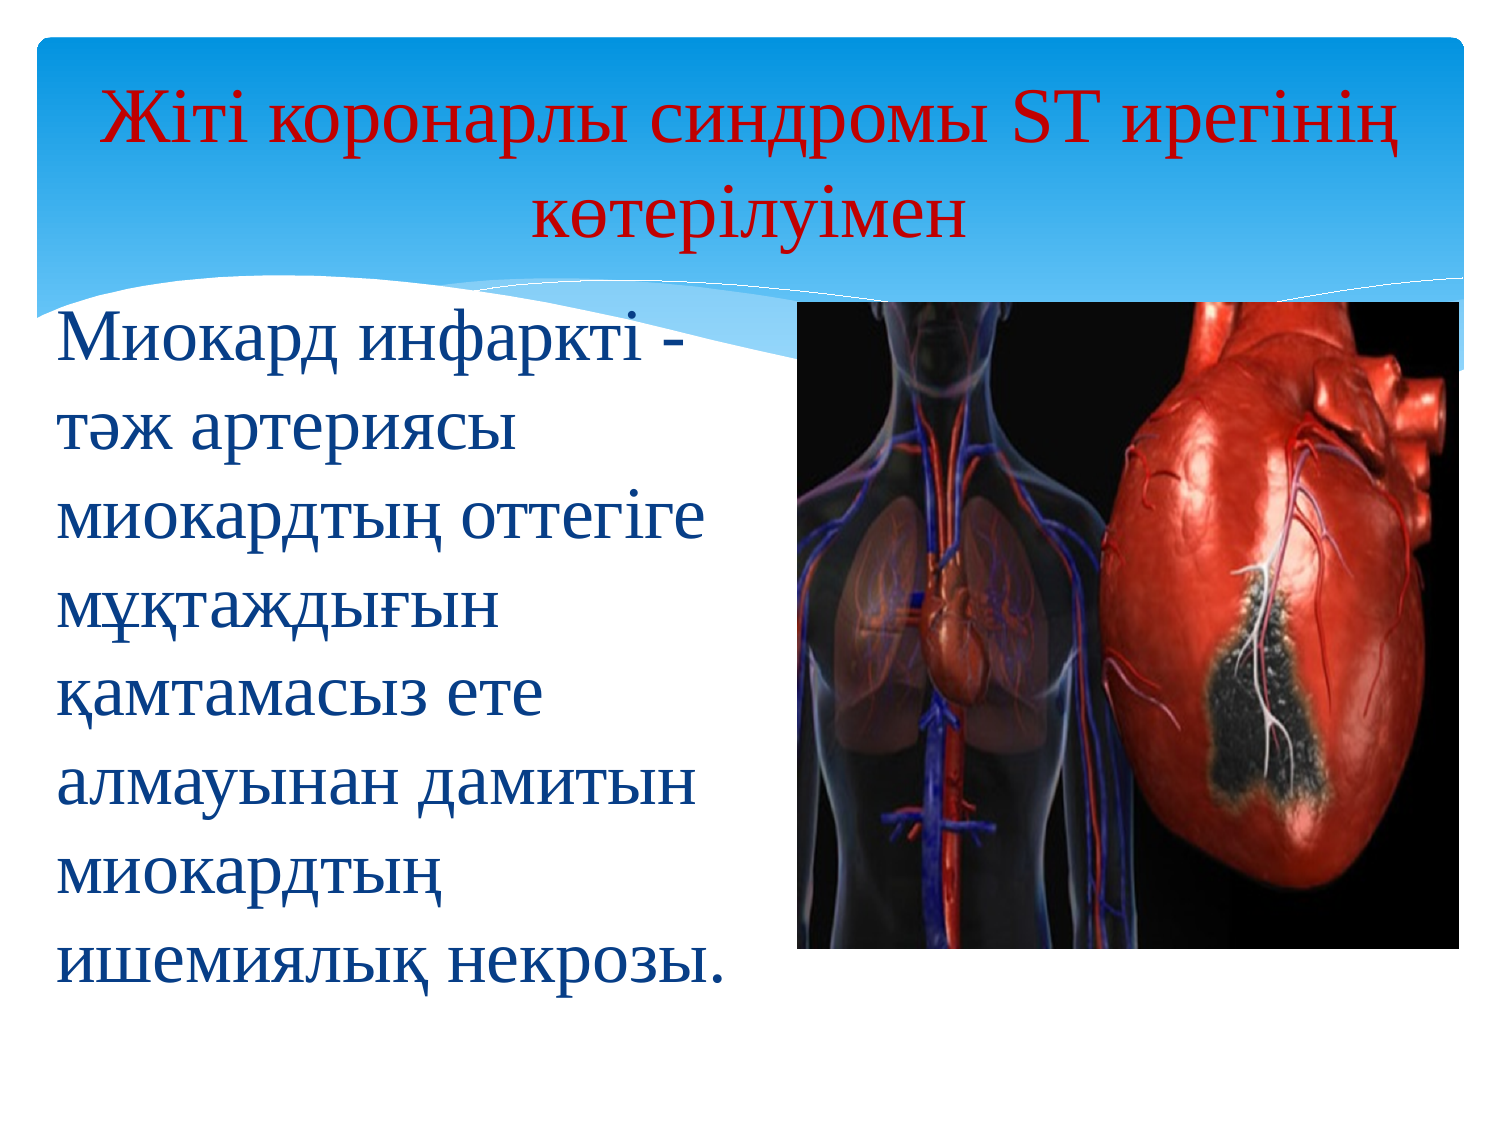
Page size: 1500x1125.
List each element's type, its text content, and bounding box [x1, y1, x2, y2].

list Миокард инфаркті - тәж артериясы миокардтың оттегіге мұқтаждығын қамтамасыз ете алмауынан дамитын миокардтың ишемиялық некрозы. [41, 278, 786, 1005]
title Жіті коронарлы синдромы ST ирегінің көтерілуімен [75, 55, 1425, 261]
picture [796, 302, 1459, 949]
